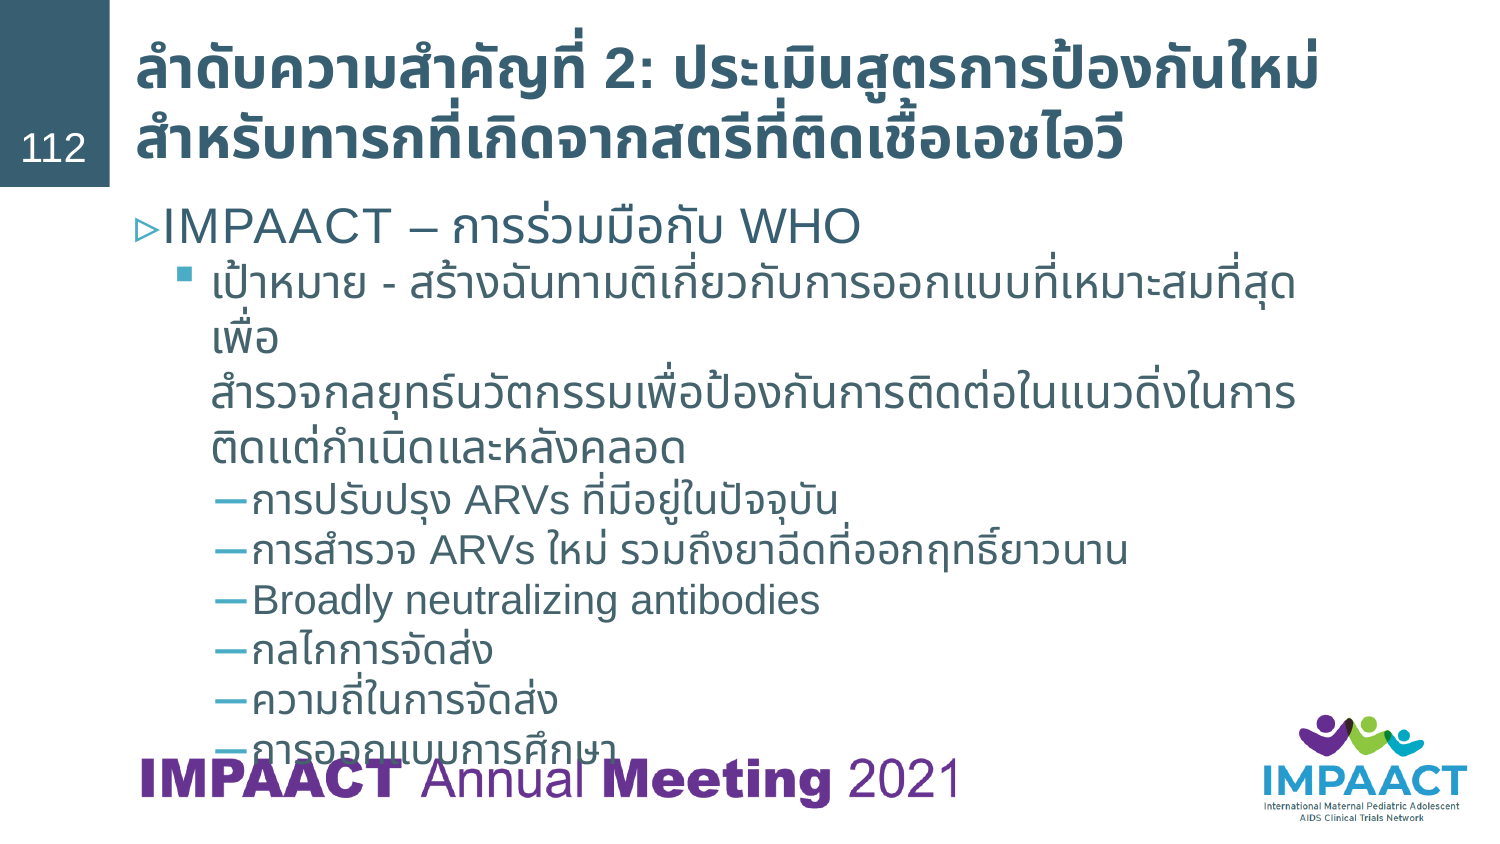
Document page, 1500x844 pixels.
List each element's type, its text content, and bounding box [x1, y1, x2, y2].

title ลำดับความสำคัญที่ 2: ประเมินสูตรการป้องกันใหม่สำหรับทารกที่เกิดจากสตรีที่ติดเชื้อเอชไอวี [132, 28, 1456, 172]
text_box 112 [17, 118, 92, 171]
text_box [1263, 714, 1468, 821]
text_box [141, 774, 956, 809]
text_box [0, 0, 110, 187]
text_box ▹IMPAACT – การร่วมมือกับ WHO เป้าหมาย - สร้างฉันทามติเกี่ยวกับการออกแบบที่เหมาะสมที่สุดเพื่อ สำรวจกลยุทธ์นวัตกรรมเพื่อป้องกันการติดต่อในแนวดิ่งในการติดแต่กำเนิดและหลังคลอด การปรับปรุง ARVs ที่มีอยู่ในปัจจุบัน การสำรวจ ARVs ใหม่ รวมถึงยาฉีดที่ออกฤทธิ์ยาวนาน Broadly neutralizing antibodies กลไกการจัดส่ง ความถี่ในการจัดส่ง การออกแบบการศึกษา [132, 191, 1324, 774]
